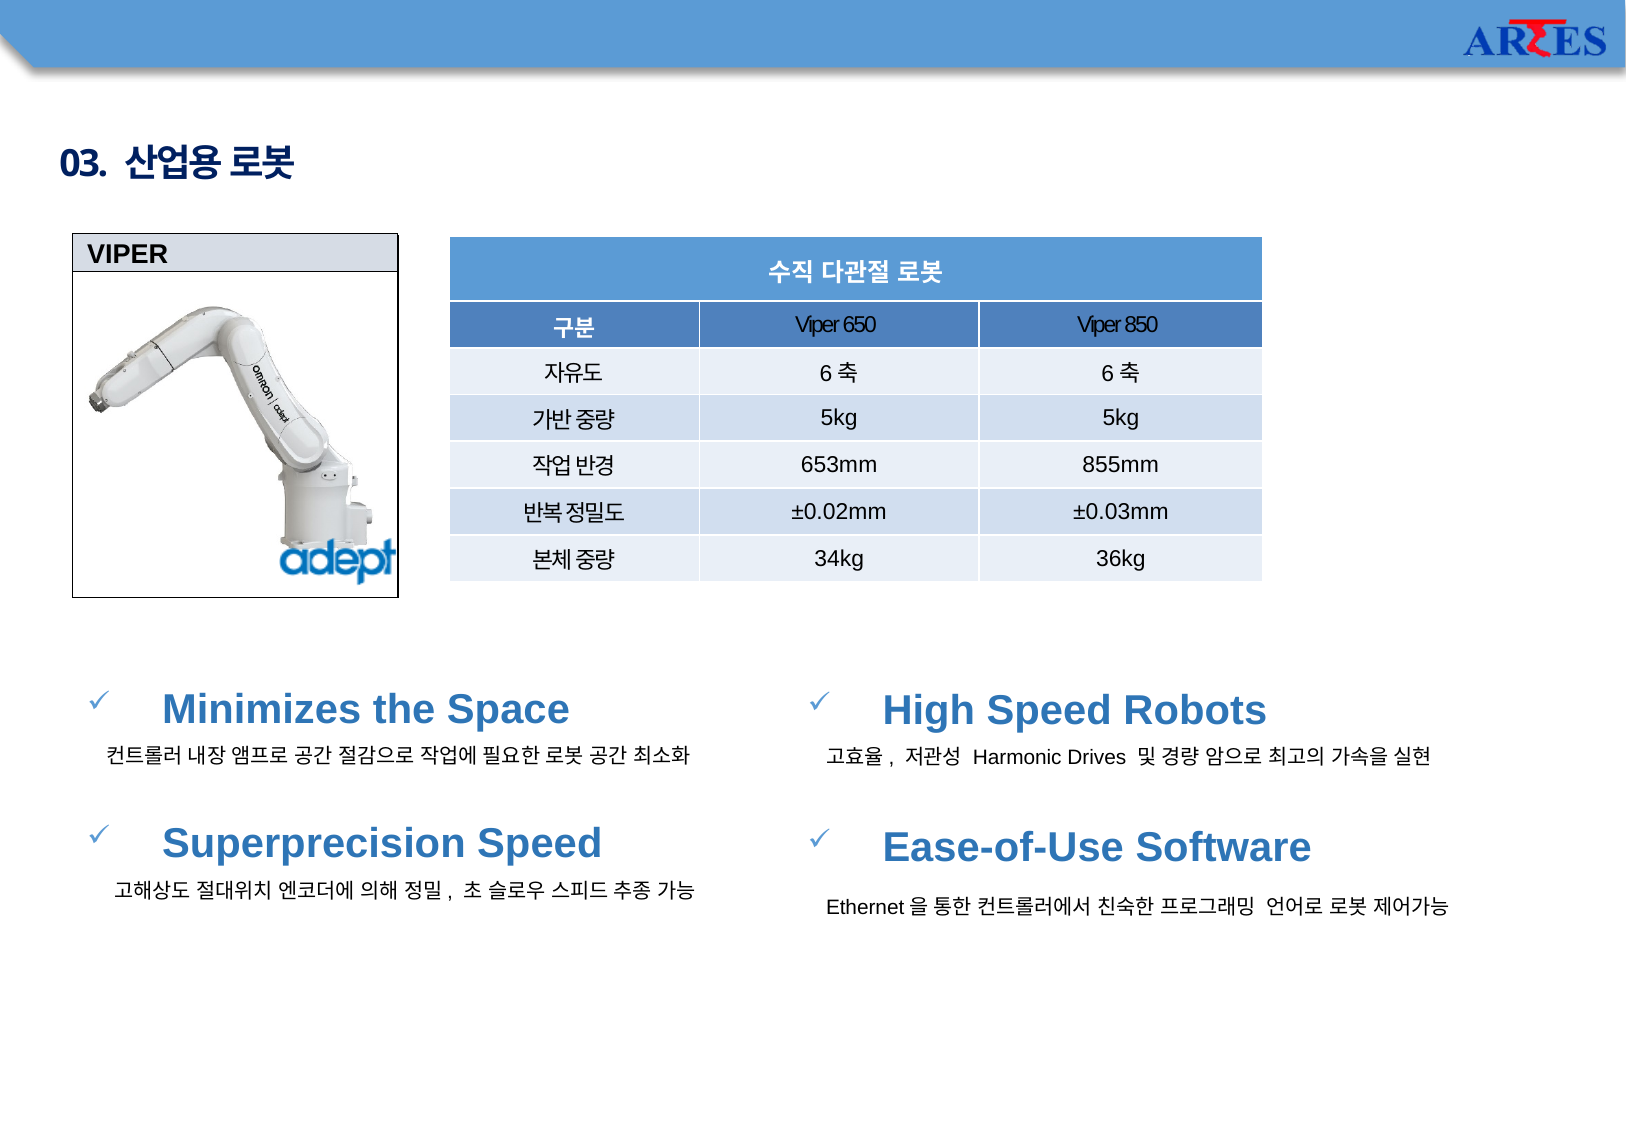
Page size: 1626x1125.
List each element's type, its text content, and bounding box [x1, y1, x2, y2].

table_cell 본체 중량 [450, 536, 699, 581]
table_cell 자유도 [450, 349, 699, 394]
text_box [72, 235, 399, 598]
text_box 03. 산업용 로봇 [44, 129, 784, 194]
table_cell 36kg [980, 536, 1262, 581]
table_cell Viper 850 [980, 302, 1262, 347]
table_cell Viper 650 [700, 302, 978, 347]
text_box High Speed Robots 고효율, 저관성 Harmonic Drives 및 경량 암으로 최고의 가속을 실현 Ease-of-Use Software Ethernet을 통한 컨트롤러에서 친숙한 프로그래밍 언어로 로봇 제어가능 [792, 675, 1543, 996]
text_box Minimizes the Space 컨트롤러 내장 앰프로 공간 절감으로 작업에 필요한 로봇 공간 최소화 Superprecision Speed 고해상도 절대위치 엔코더에 의해 정밀, 초 슬로우 스피드 추종 가능 [72, 674, 859, 979]
table_cell ±0.02mm [700, 489, 978, 534]
table_cell 작업 반경 [450, 442, 699, 487]
table_cell 6축 [700, 349, 978, 394]
table_cell 가반 중량 [450, 395, 699, 440]
table_cell 5kg [980, 395, 1262, 440]
picture [84, 298, 399, 598]
table_cell 6축 [980, 349, 1262, 394]
table_cell 반복 정밀도 [450, 489, 699, 534]
table_cell ±0.03mm [980, 489, 1262, 534]
table_cell 34kg [700, 536, 978, 581]
table_cell 5kg [700, 395, 978, 440]
picture [1461, 19, 1607, 59]
text_box VIPER [72, 233, 398, 272]
table_header 수직 다관절 로봇 [450, 237, 1262, 300]
table_cell 구분 [450, 302, 699, 347]
table_cell 855mm [980, 442, 1262, 487]
table_cell 653mm [700, 442, 978, 487]
